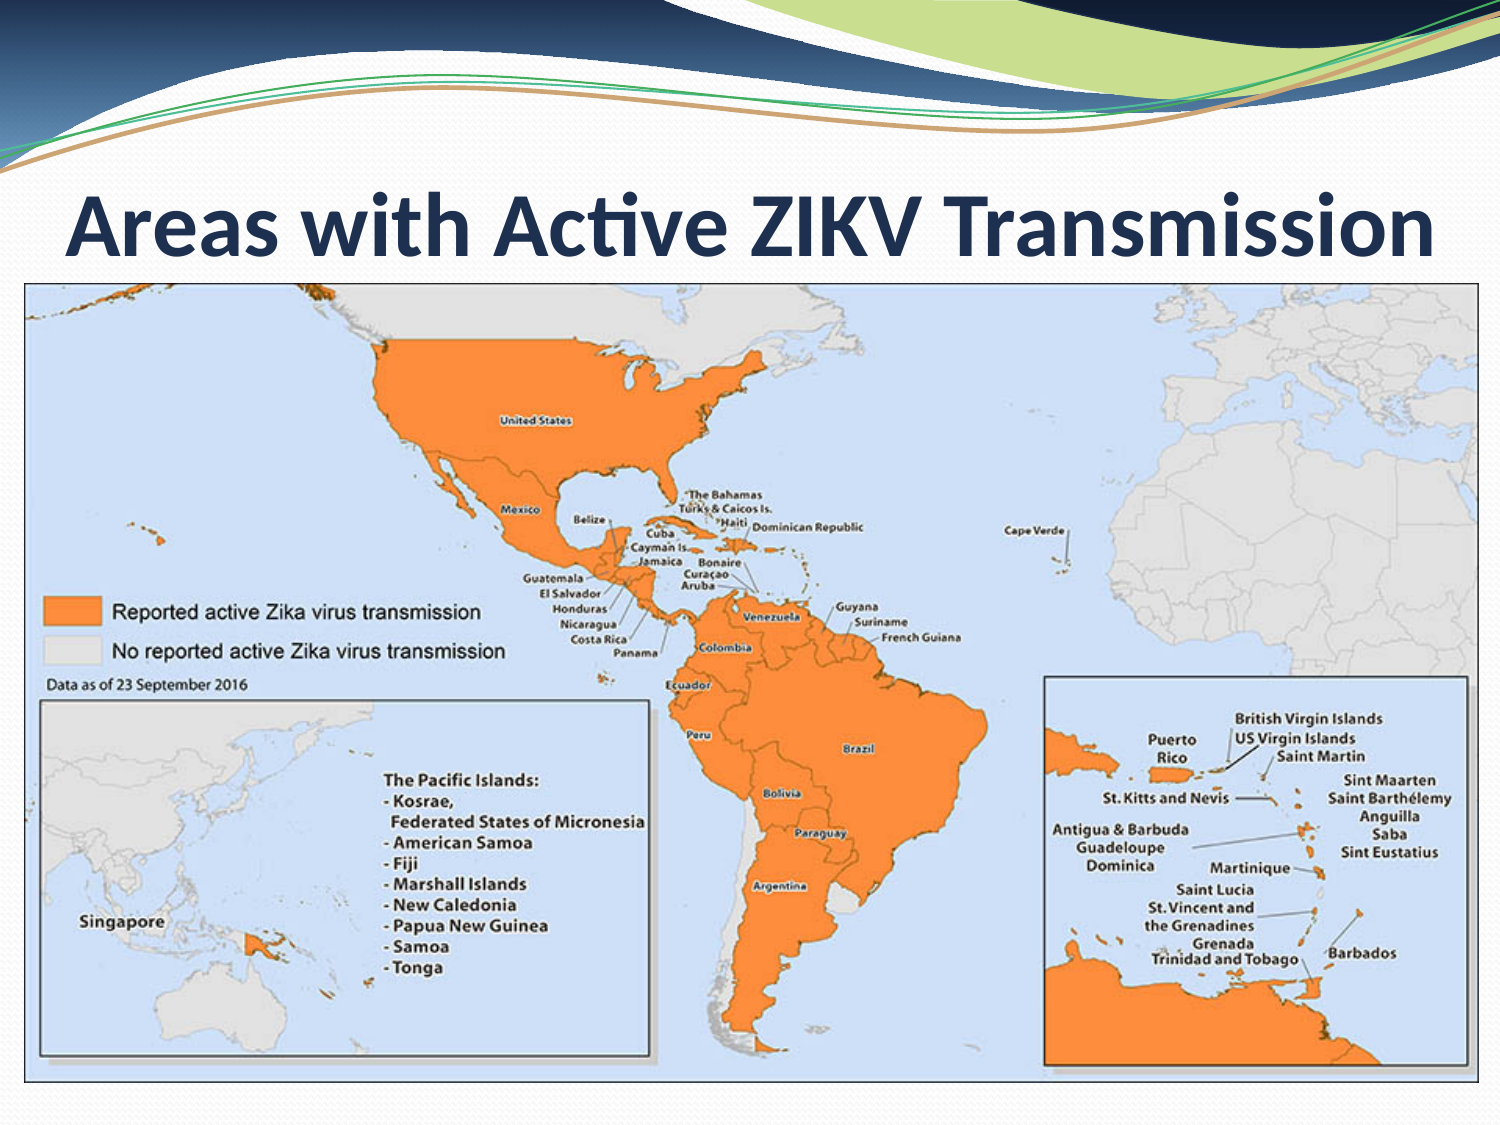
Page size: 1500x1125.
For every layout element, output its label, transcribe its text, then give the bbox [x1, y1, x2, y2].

title Areas with Active ZIKV Transmission [32, 137, 1471, 275]
picture [24, 283, 1479, 1083]
